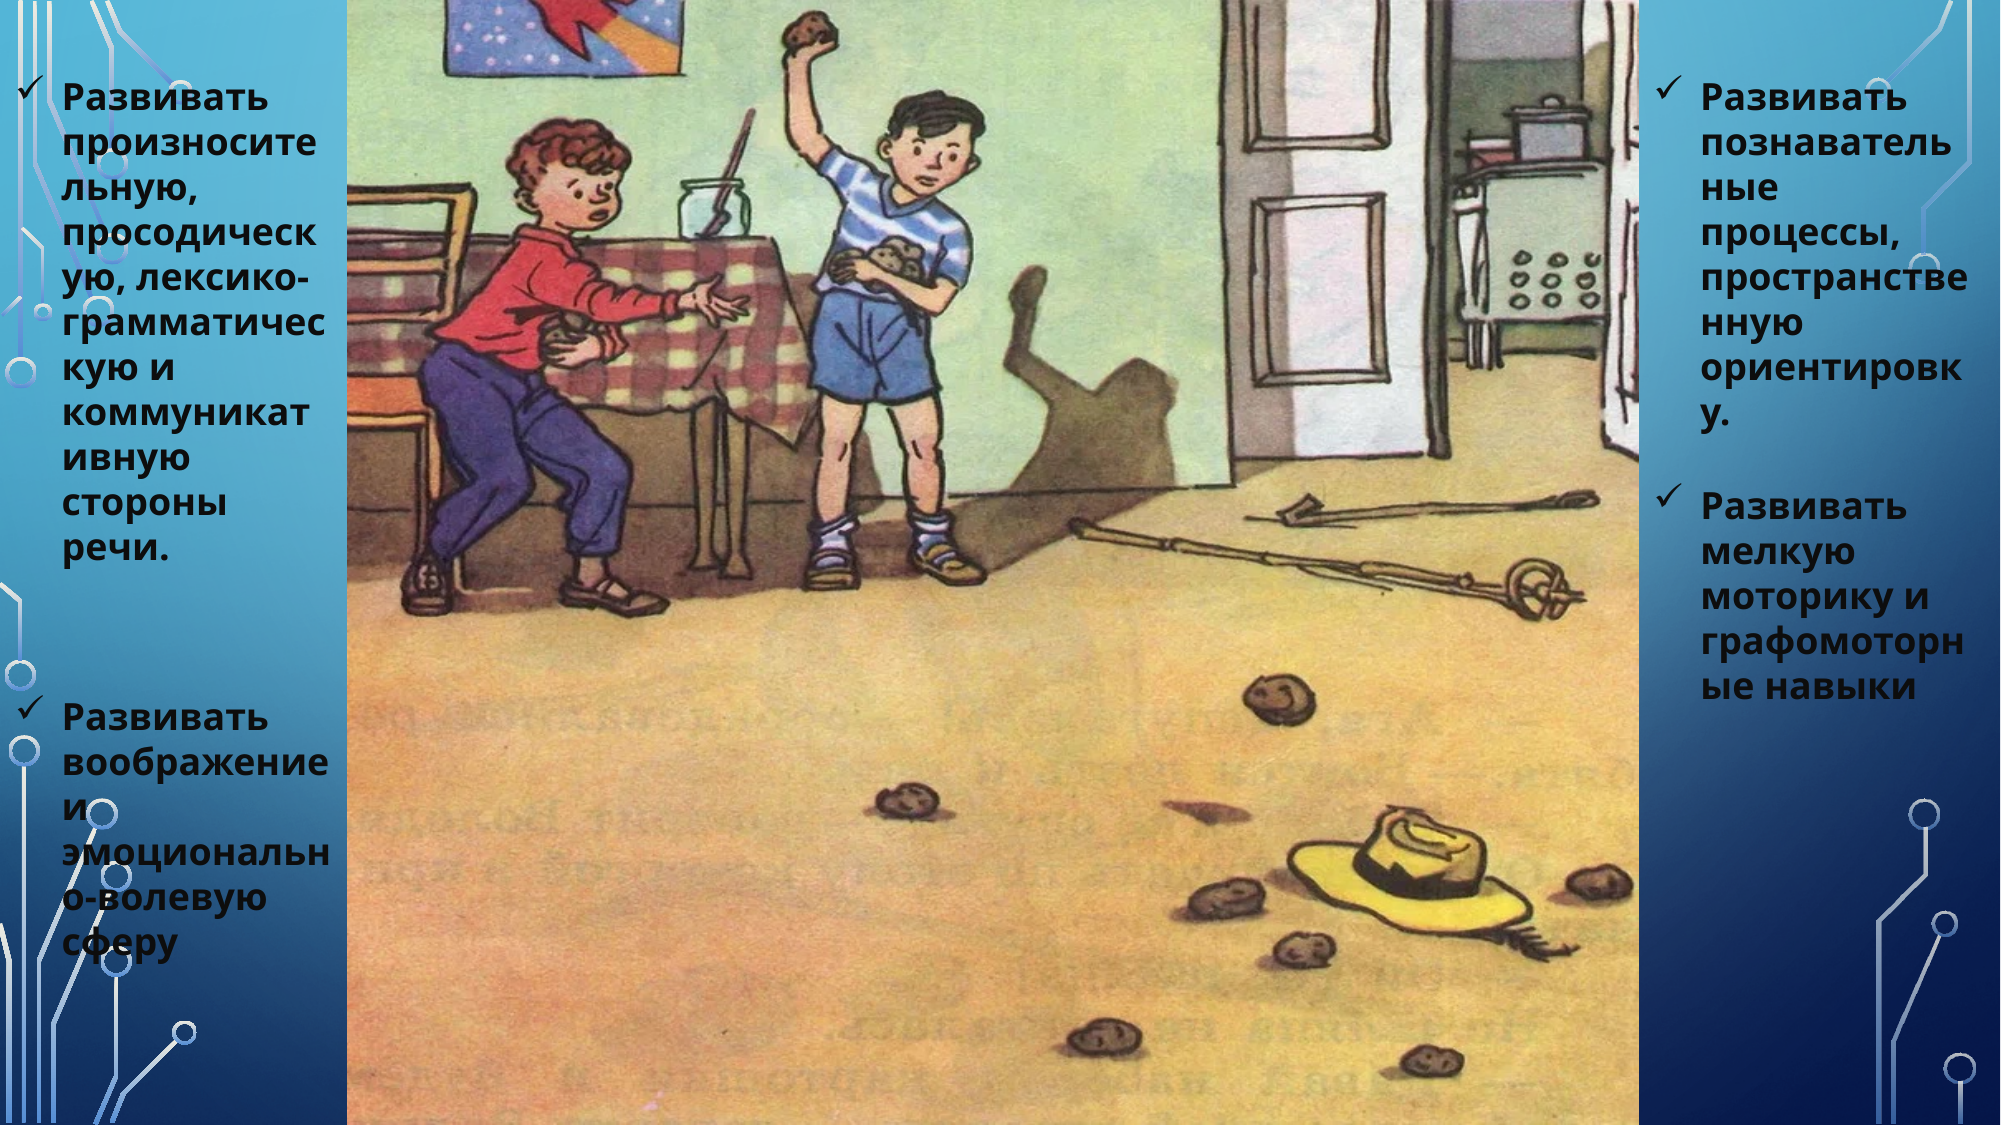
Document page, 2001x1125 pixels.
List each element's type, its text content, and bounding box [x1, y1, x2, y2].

text_box Развивать воображение и эмоционально-волевую сферу [0, 685, 347, 971]
text_box Развивать произносительную, просодическую, лексико-грамматическую и коммуникативную стороны речи. [0, 65, 347, 576]
text_box Развивать мелкую моторику и графомоторные навыки [1639, 474, 2000, 714]
text_box Развивать познавательные процессы, пространственную ориентировку. [1639, 65, 1987, 441]
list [347, 0, 1639, 1125]
